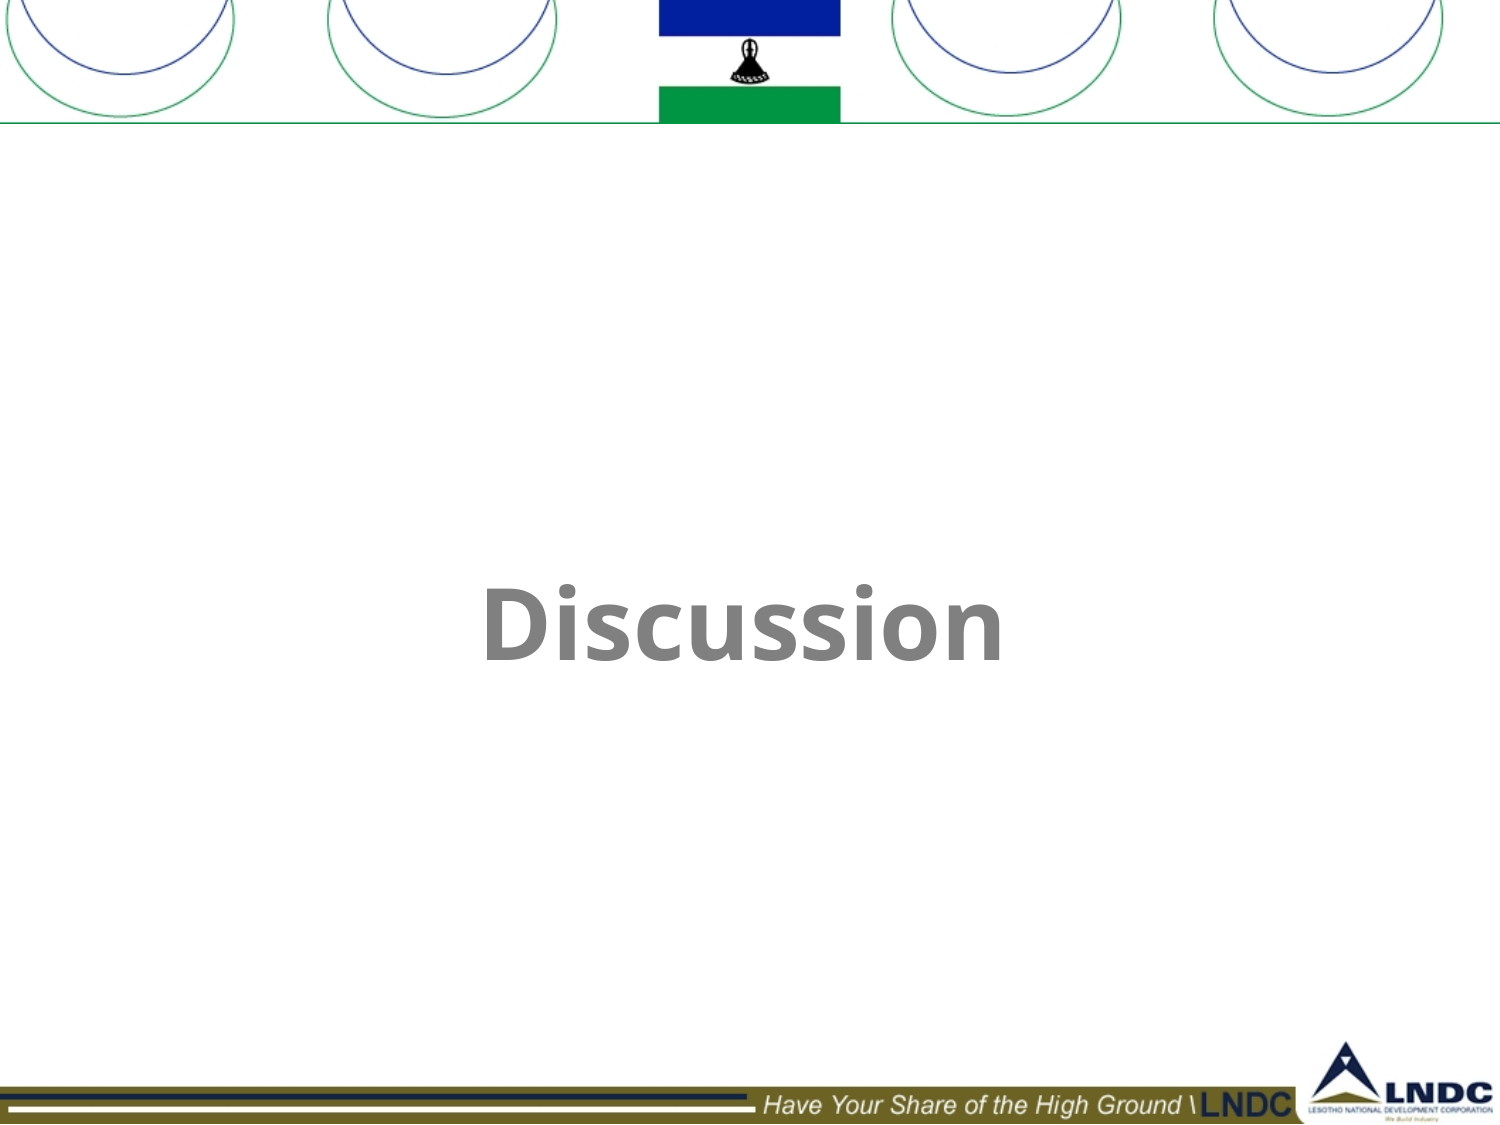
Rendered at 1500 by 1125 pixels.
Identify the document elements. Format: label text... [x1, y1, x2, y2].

picture [0, 1037, 1500, 1124]
list Discussion [75, 262, 1425, 1005]
picture [0, 0, 1500, 124]
